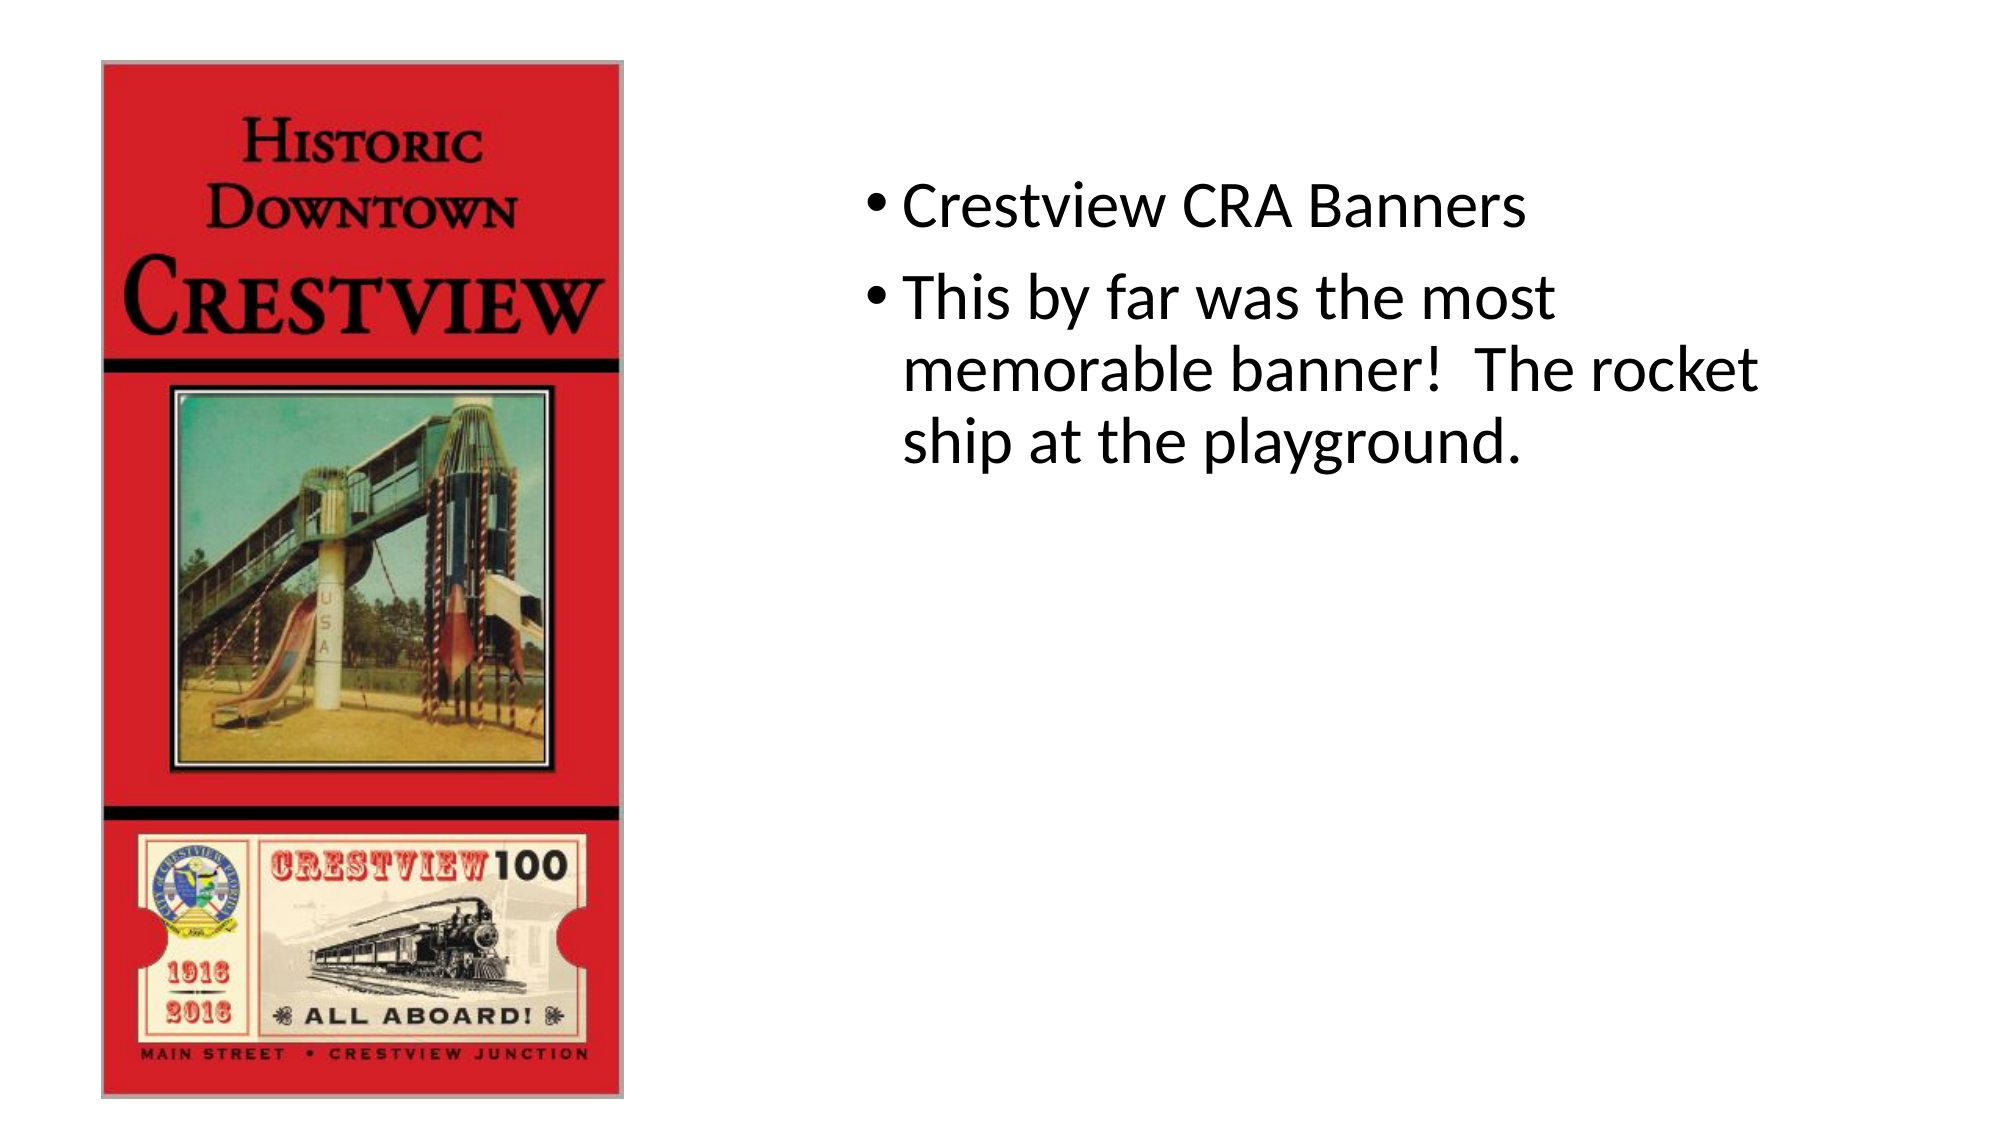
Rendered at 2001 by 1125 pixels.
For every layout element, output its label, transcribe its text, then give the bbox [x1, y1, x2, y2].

picture [101, 60, 624, 1099]
list Crestview CRA Banners This by far was the most memorable banner! The rocket ship at the playground. [850, 161, 1863, 962]
